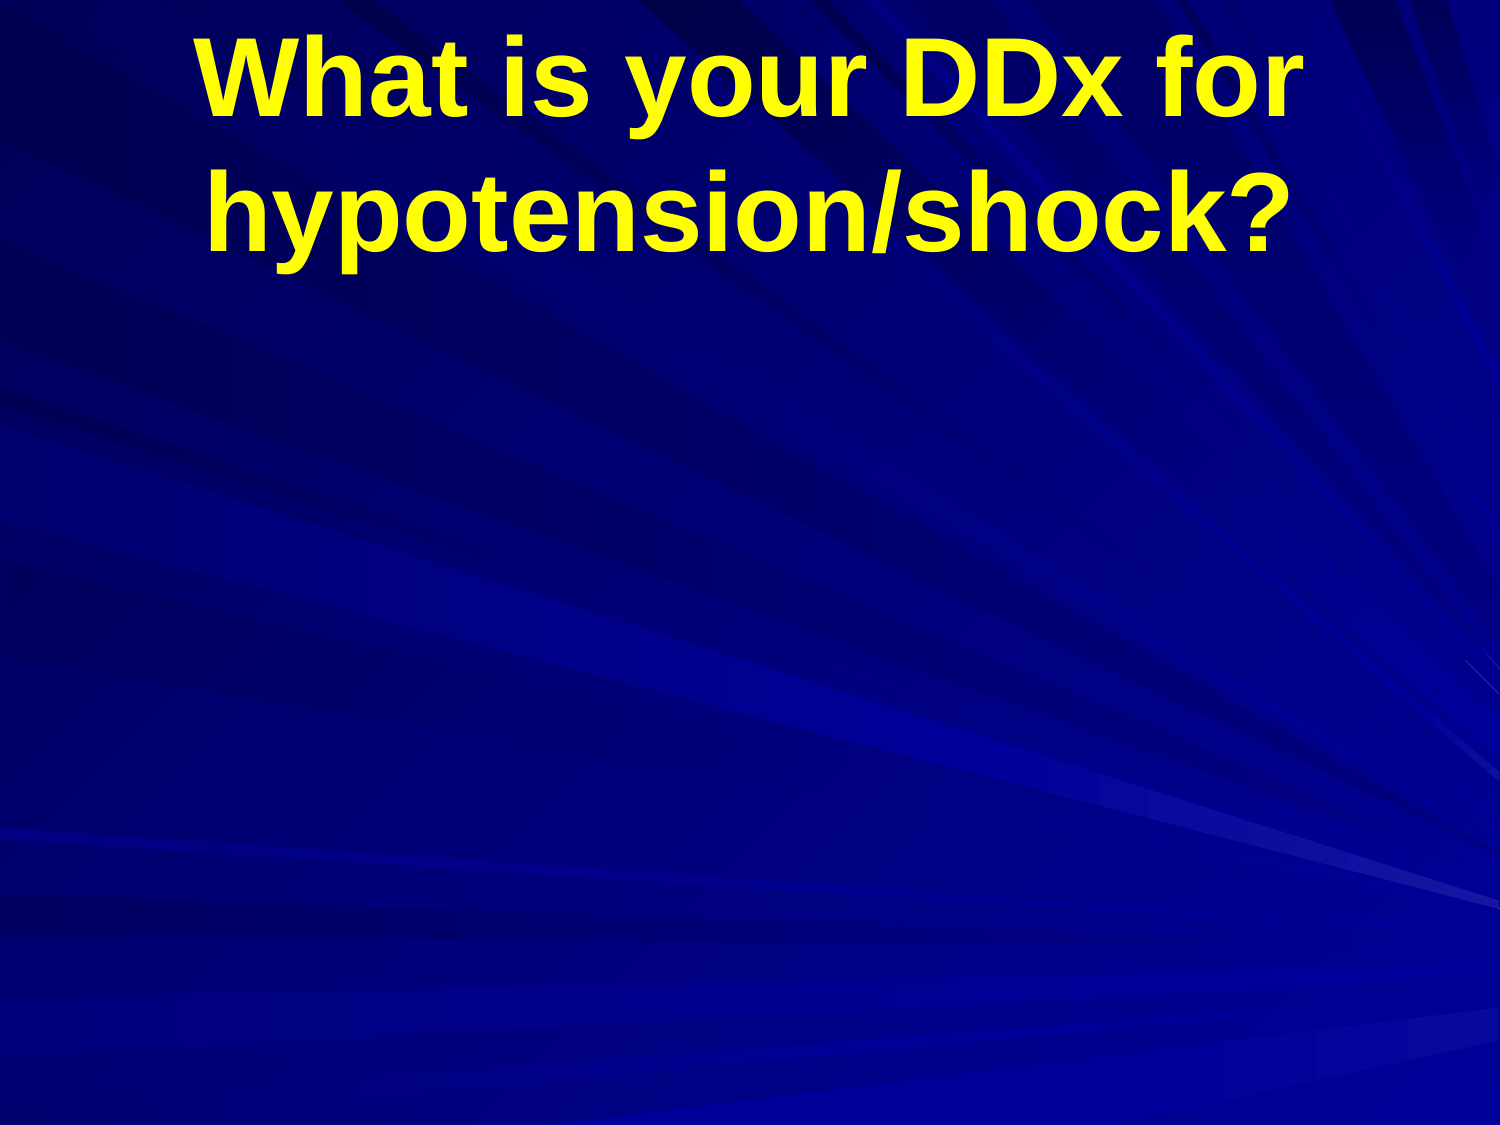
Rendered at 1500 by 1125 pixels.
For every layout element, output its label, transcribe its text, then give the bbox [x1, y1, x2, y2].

title What is your DDx for hypotension/shock? [74, 45, 1426, 234]
